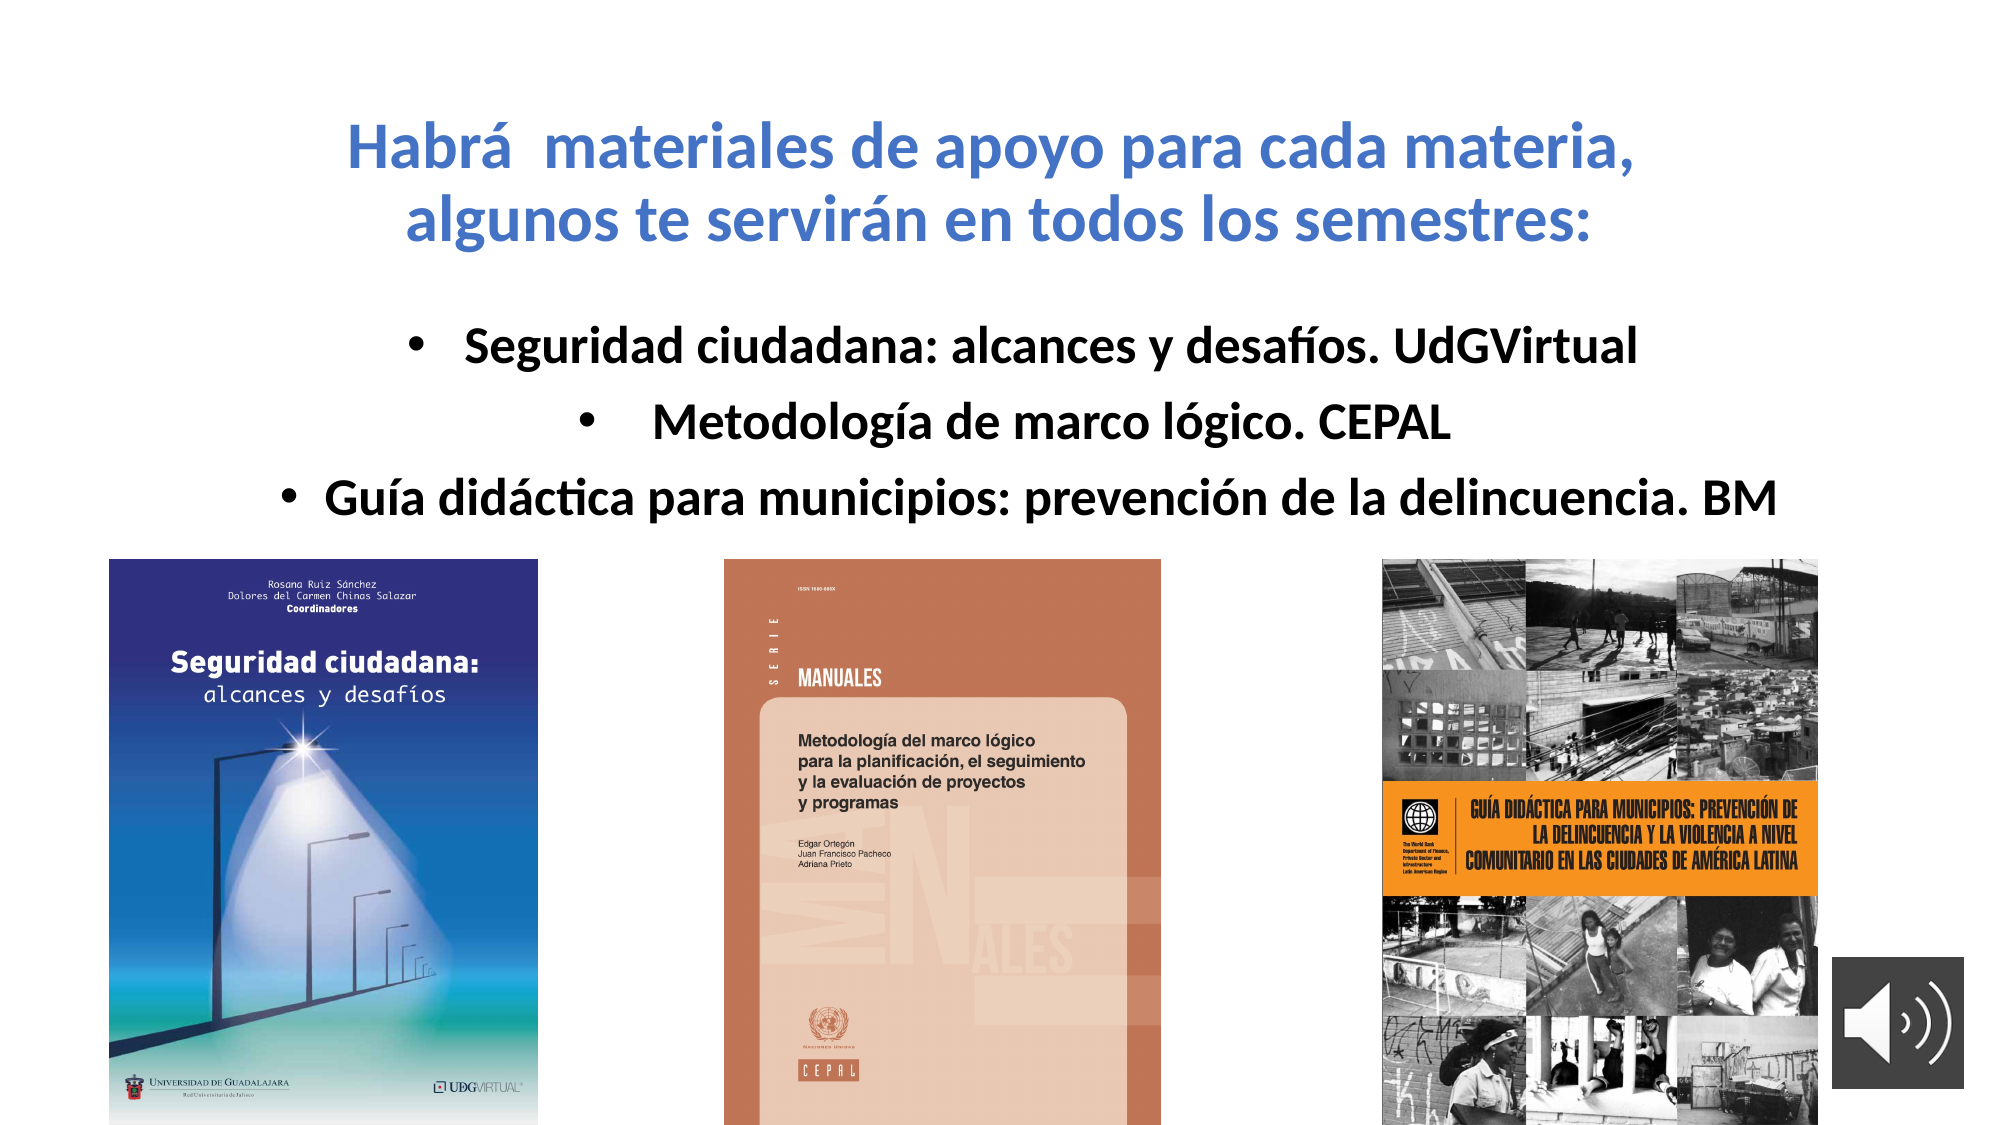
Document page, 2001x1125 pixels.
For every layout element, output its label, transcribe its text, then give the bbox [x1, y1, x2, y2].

picture [1381, 559, 1818, 1125]
title Habrá materiales de apoyo para cada materia, algunos te servirán en todos los semestres: [137, 56, 1863, 311]
picture [1831, 956, 1965, 1090]
picture [724, 559, 1161, 1125]
picture [109, 559, 538, 1125]
list Seguridad ciudadana: alcances y desafíos. UdGVirtual Metodología de marco lógico. CEPAL Guía didáctica para municipios: prevención de la delincuencia. BM [259, 310, 1805, 538]
